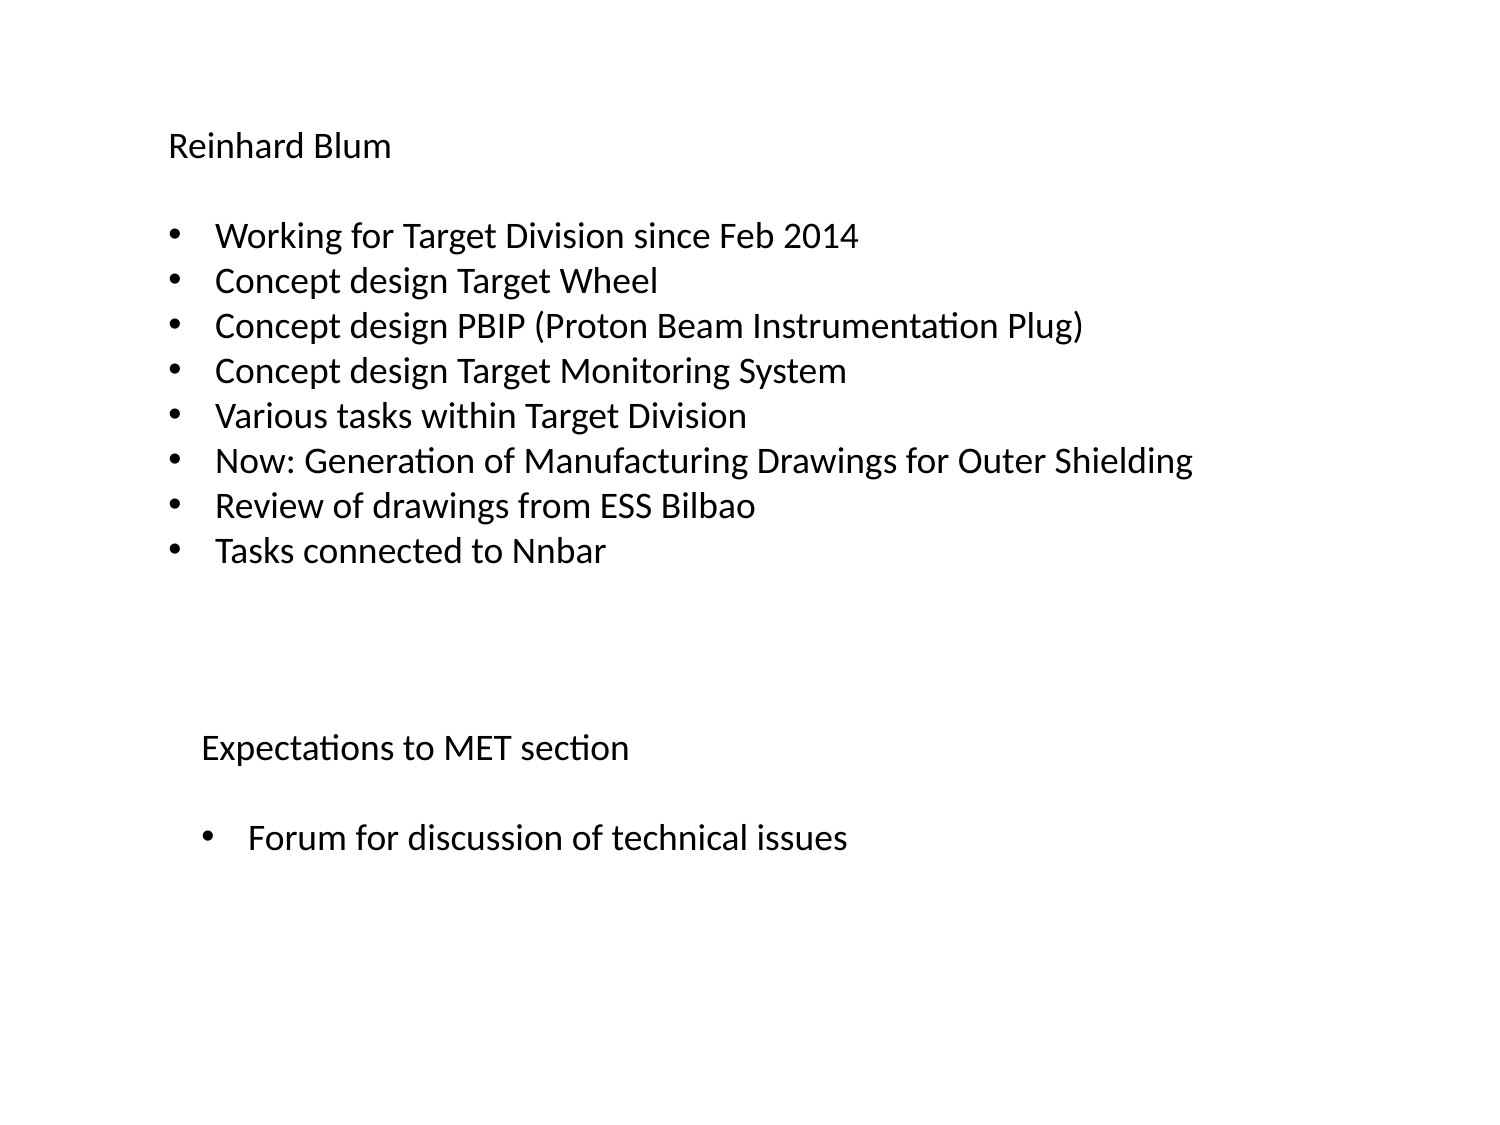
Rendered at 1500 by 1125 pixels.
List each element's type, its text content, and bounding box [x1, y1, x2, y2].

text_box Expectations to MET section Forum for discussion of technical issues [186, 715, 864, 911]
text_box Reinhard Blum Working for Target Division since Feb 2014 Concept design Target Wheel Concept design PBIP (Proton Beam Instrumentation Plug) Concept design Target Monitoring System Various tasks within Target Division Now: Generation of Manufacturing Drawings for Outer Shielding Review of drawings from ESS Bilbao Tasks connected to Nnbar [153, 113, 1210, 624]
